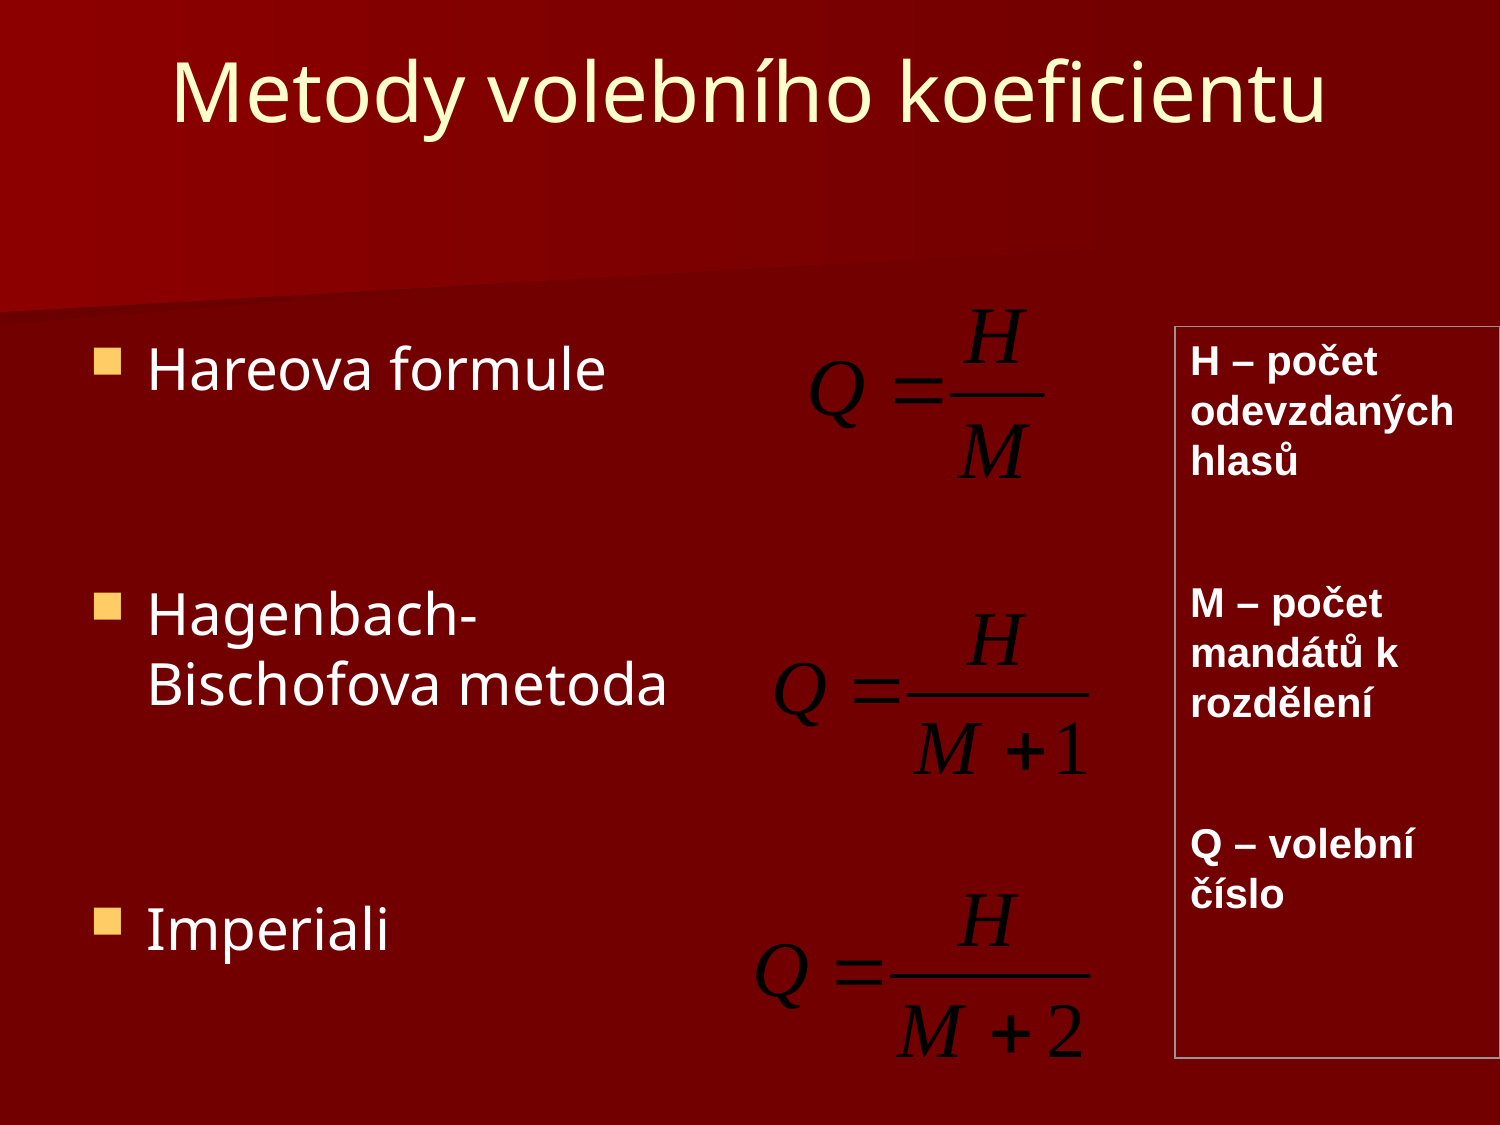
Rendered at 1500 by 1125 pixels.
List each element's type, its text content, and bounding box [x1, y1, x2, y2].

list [796, 285, 1058, 498]
list Hareova formule Hagenbach-Bischofova metoda Imperiali [74, 324, 738, 1071]
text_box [762, 591, 1105, 792]
title Metody volebního koeficientu [74, 44, 1426, 233]
text_box H – počet odevzdaných hlasů M – počet mandátů k rozdělení Q – volební číslo [1175, 326, 1500, 1058]
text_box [742, 871, 1105, 1076]
